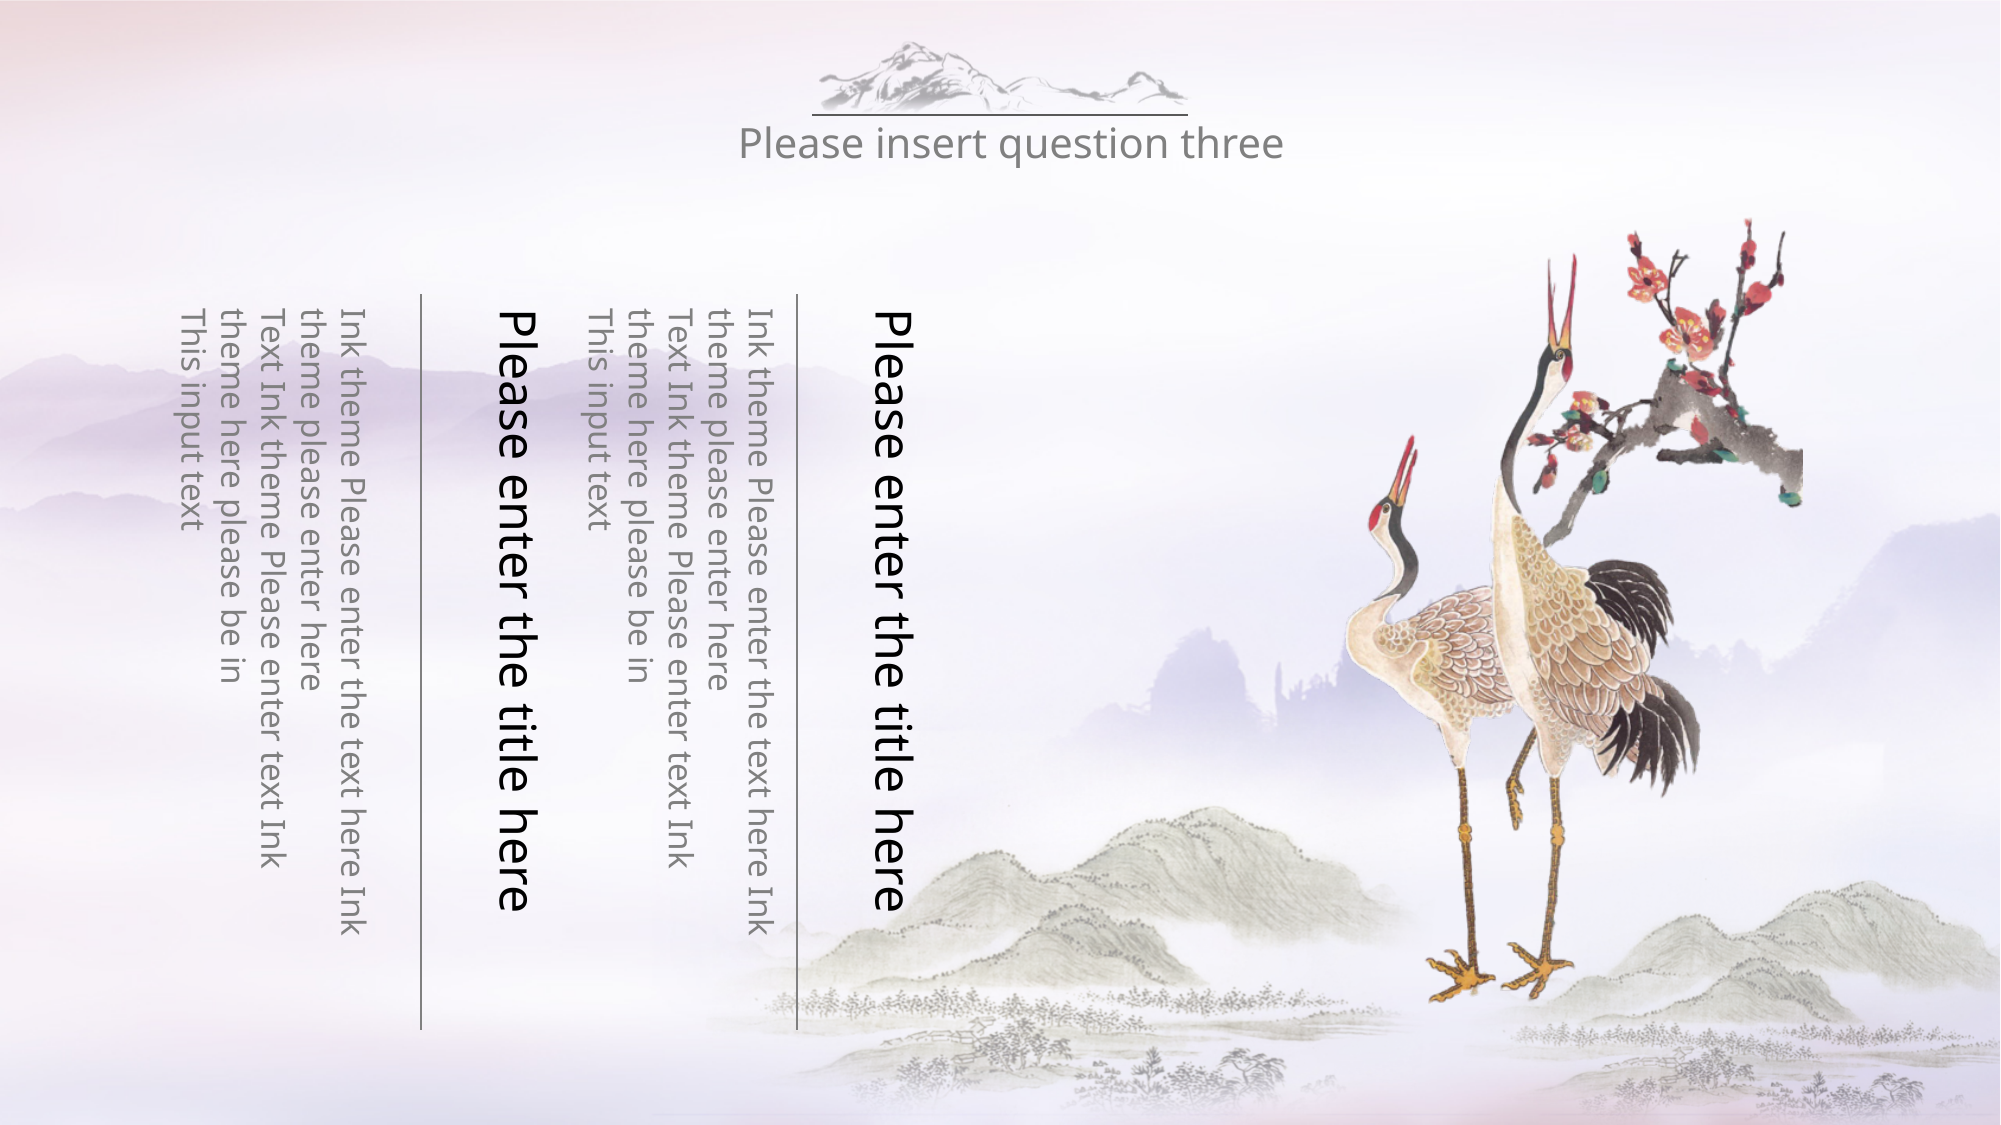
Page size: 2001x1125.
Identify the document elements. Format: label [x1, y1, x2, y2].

text_box [558, 294, 934, 1030]
picture [0, 0, 2001, 1125]
text_box [808, 17, 1215, 175]
text_box [149, 294, 558, 1030]
